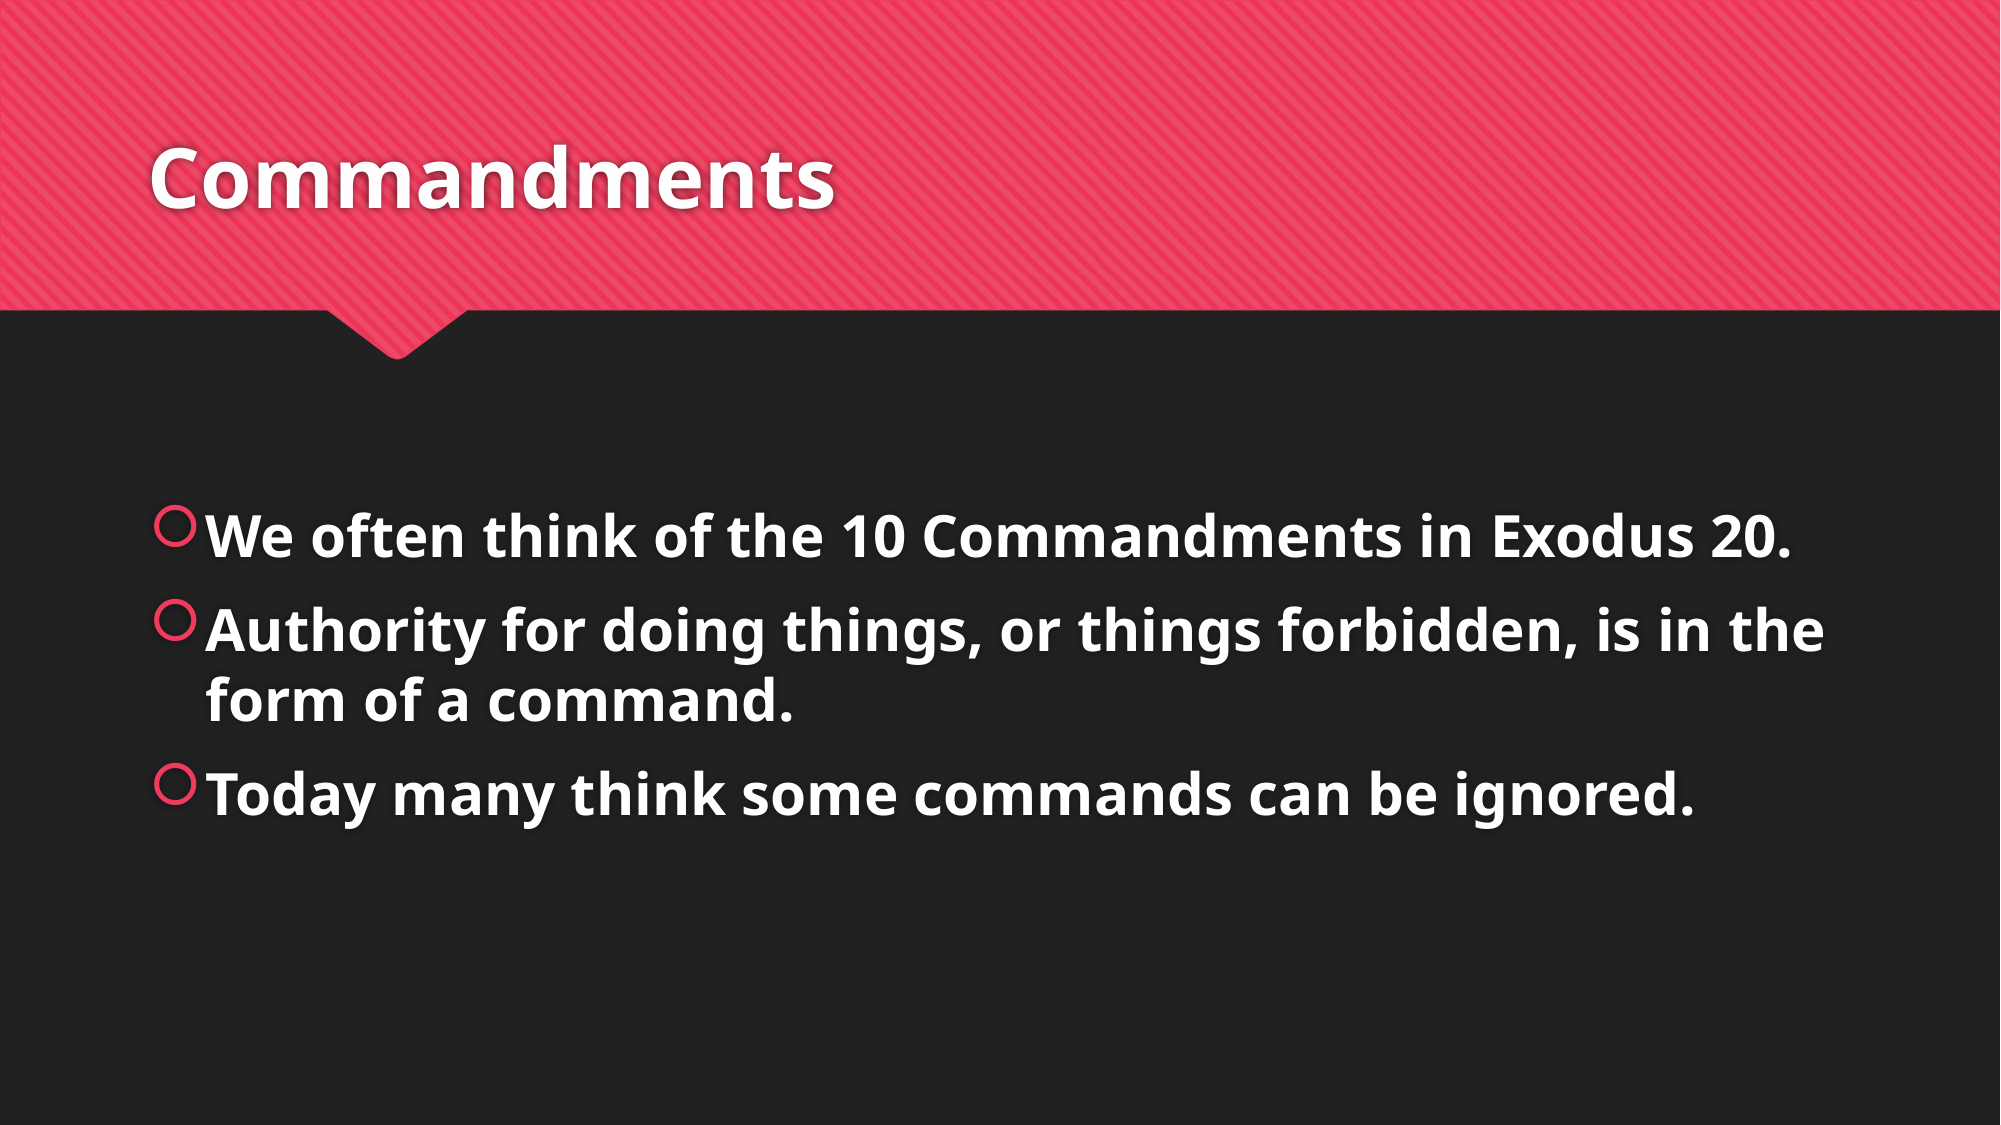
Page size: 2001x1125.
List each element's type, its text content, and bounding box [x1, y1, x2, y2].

title Commandments [132, 73, 1868, 233]
list We often think of the 10 Commandments in Exodus 20. Authority for doing things, or things forbidden, is in the form of a command. Today many think some commands can be ignored. [134, 364, 1866, 962]
